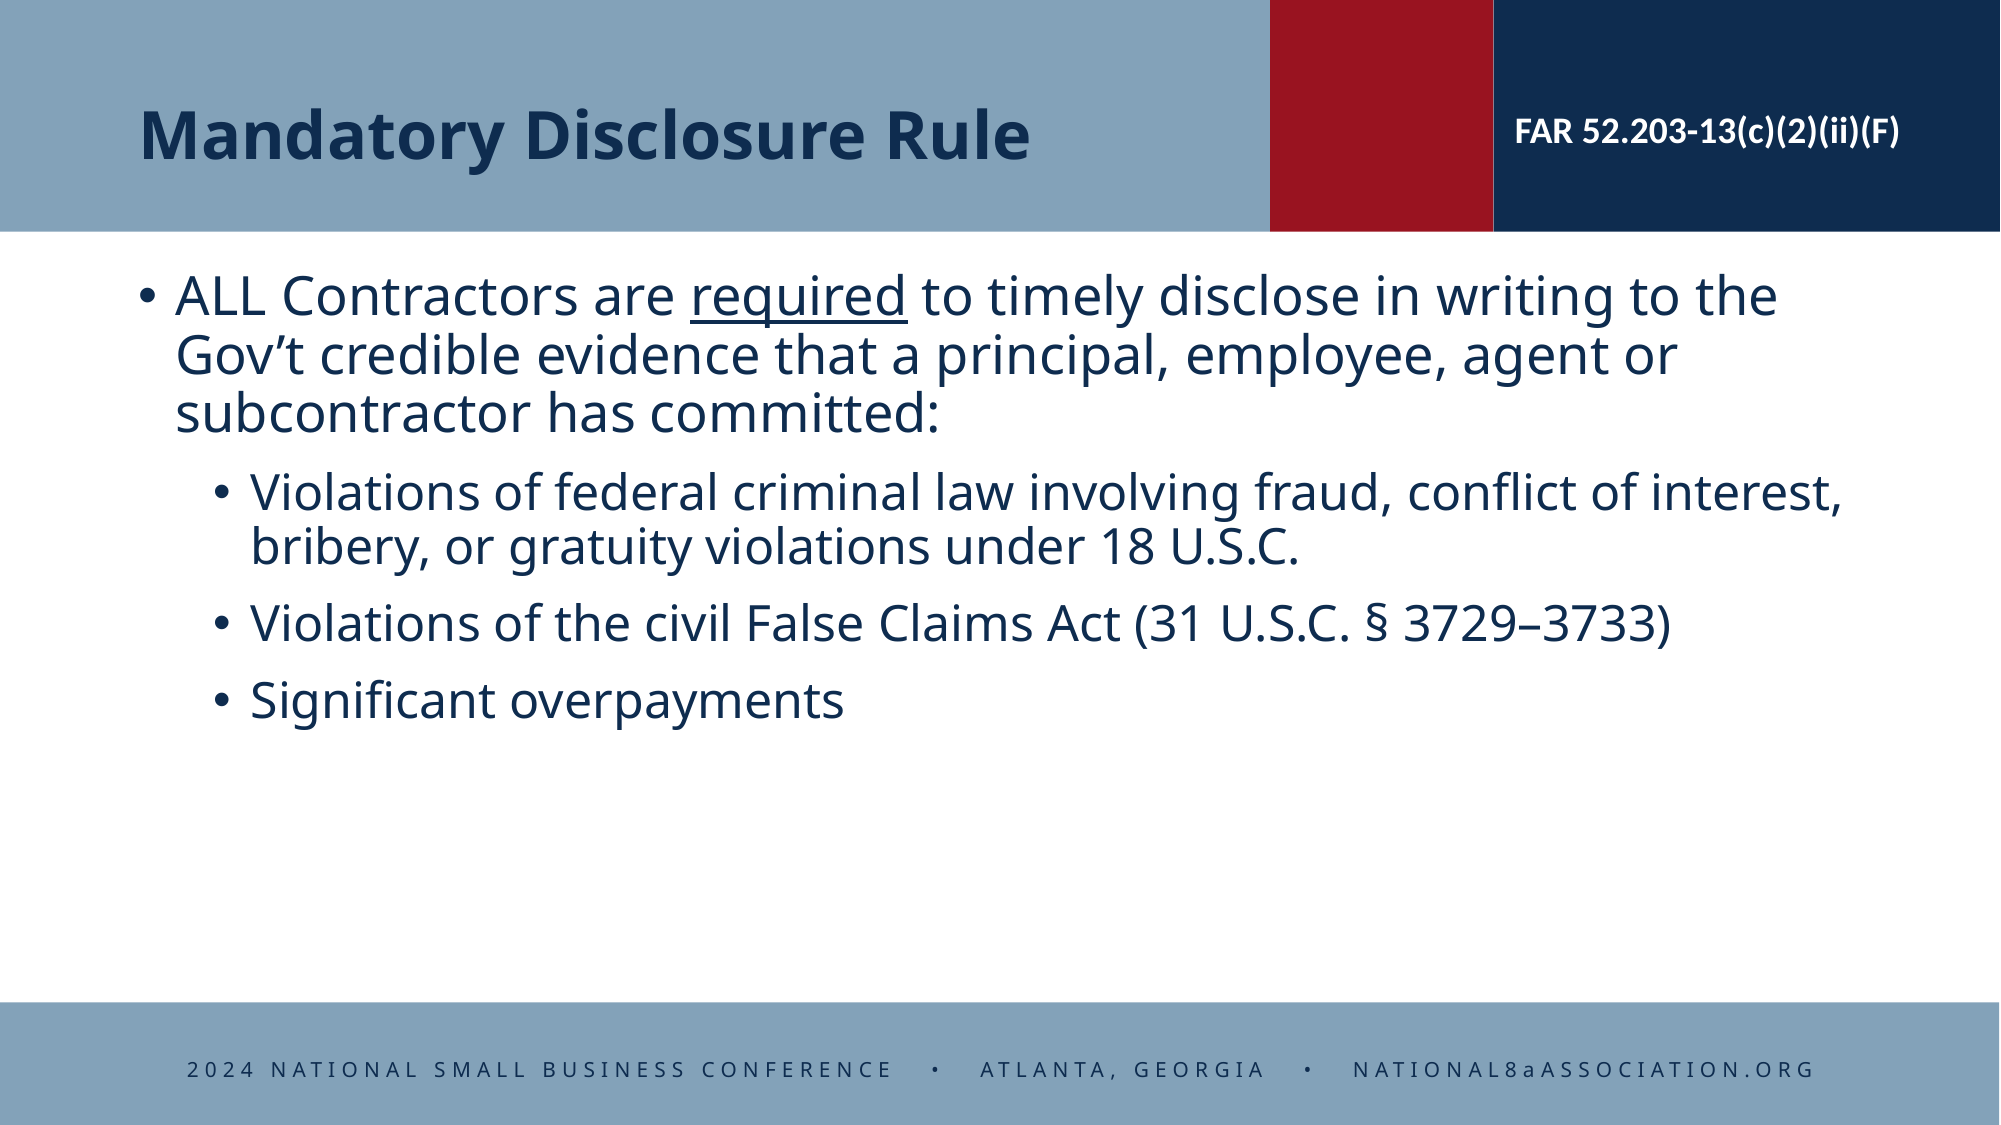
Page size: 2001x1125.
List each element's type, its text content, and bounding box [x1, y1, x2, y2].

text_box FAR 52.203-13(c)(2)(ii)(F) [1500, 99, 1960, 159]
title Mandatory Disclosure Rule [123, 85, 1163, 181]
list ALL Contractors are required to timely disclose in writing to the Gov’t credible evidence that a principal, employee, agent or subcontractor has committed: Violations of federal criminal law involving fraud, conflict of interest, bribery, or gratuity violations under 18 U.S.C. Violations of the civil False Claims Act (31 U.S.C. § 3729–3733) Significant overpayments [123, 261, 1886, 987]
